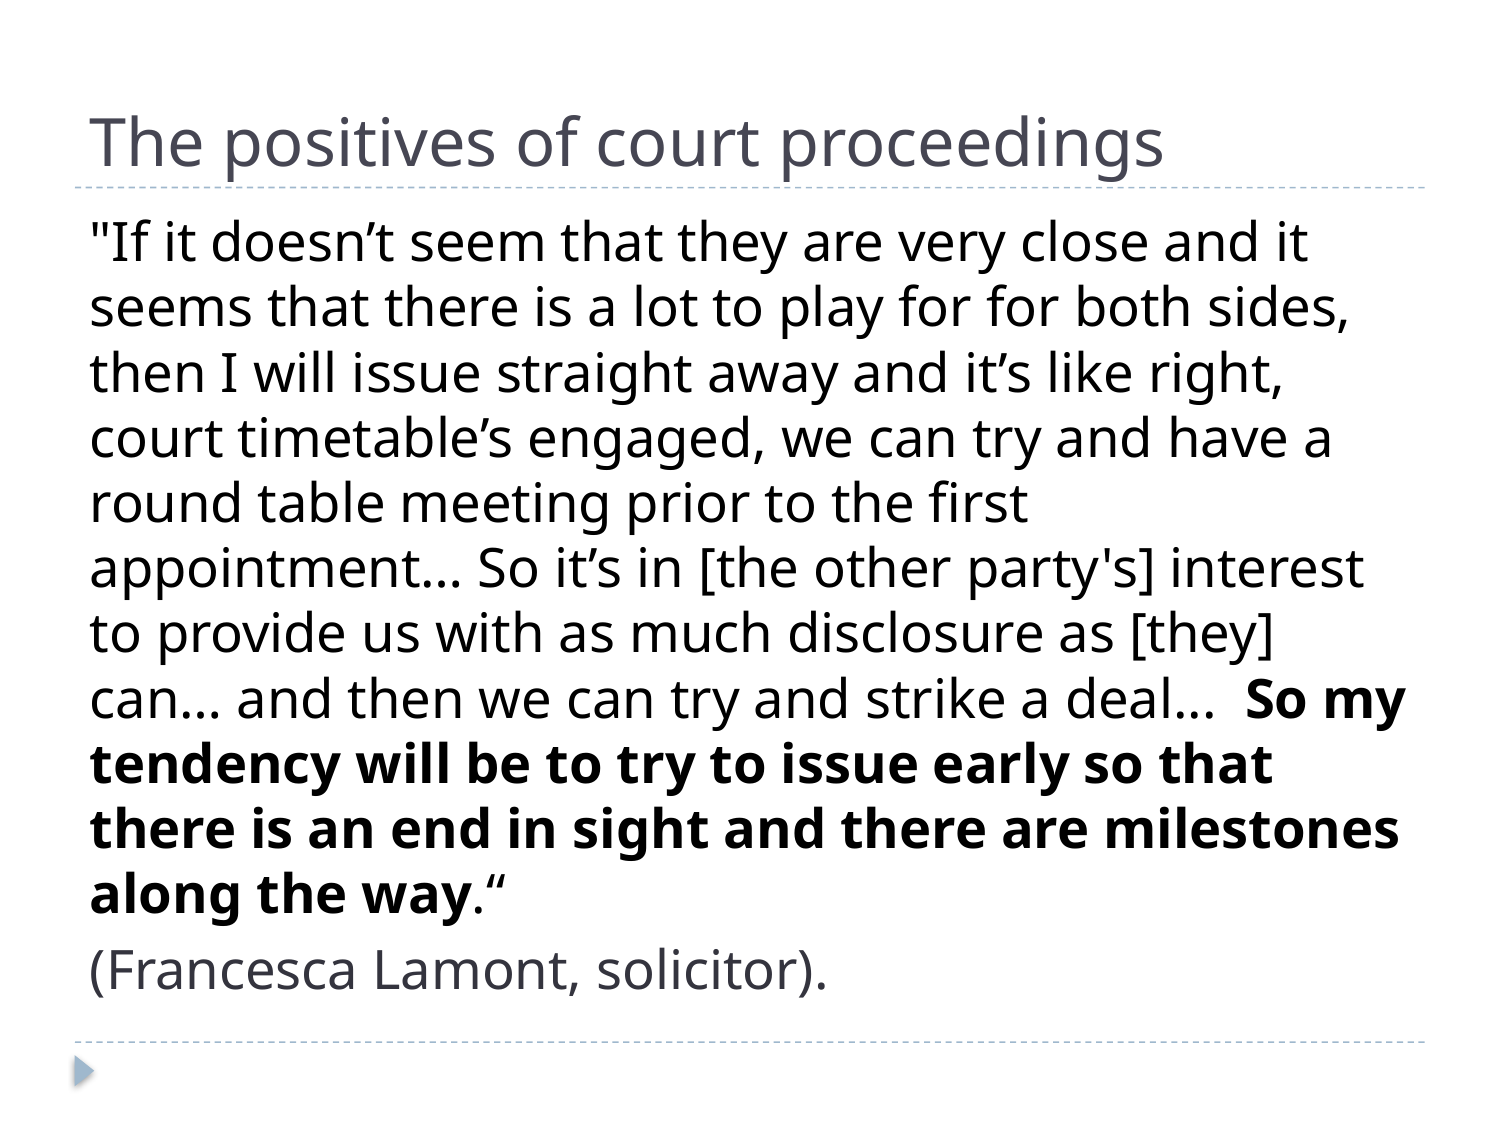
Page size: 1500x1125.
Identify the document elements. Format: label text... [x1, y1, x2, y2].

list "If it doesn’t seem that they are very close and it seems that there is a lot to play for for both sides, then I will issue straight away and it’s like right, court timetable’s engaged, we can try and have a round table meeting prior to the first appointment… So it’s in [the other party's] interest to provide us with as much disclosure as [they] can… and then we can try and strike a deal... So my tendency will be to try to issue early so that there is an end in sight and there are milestones along the way.“ (Francesca Lamont, solicitor). [75, 200, 1425, 1010]
title The positives of court proceedings [75, 24, 1425, 188]
